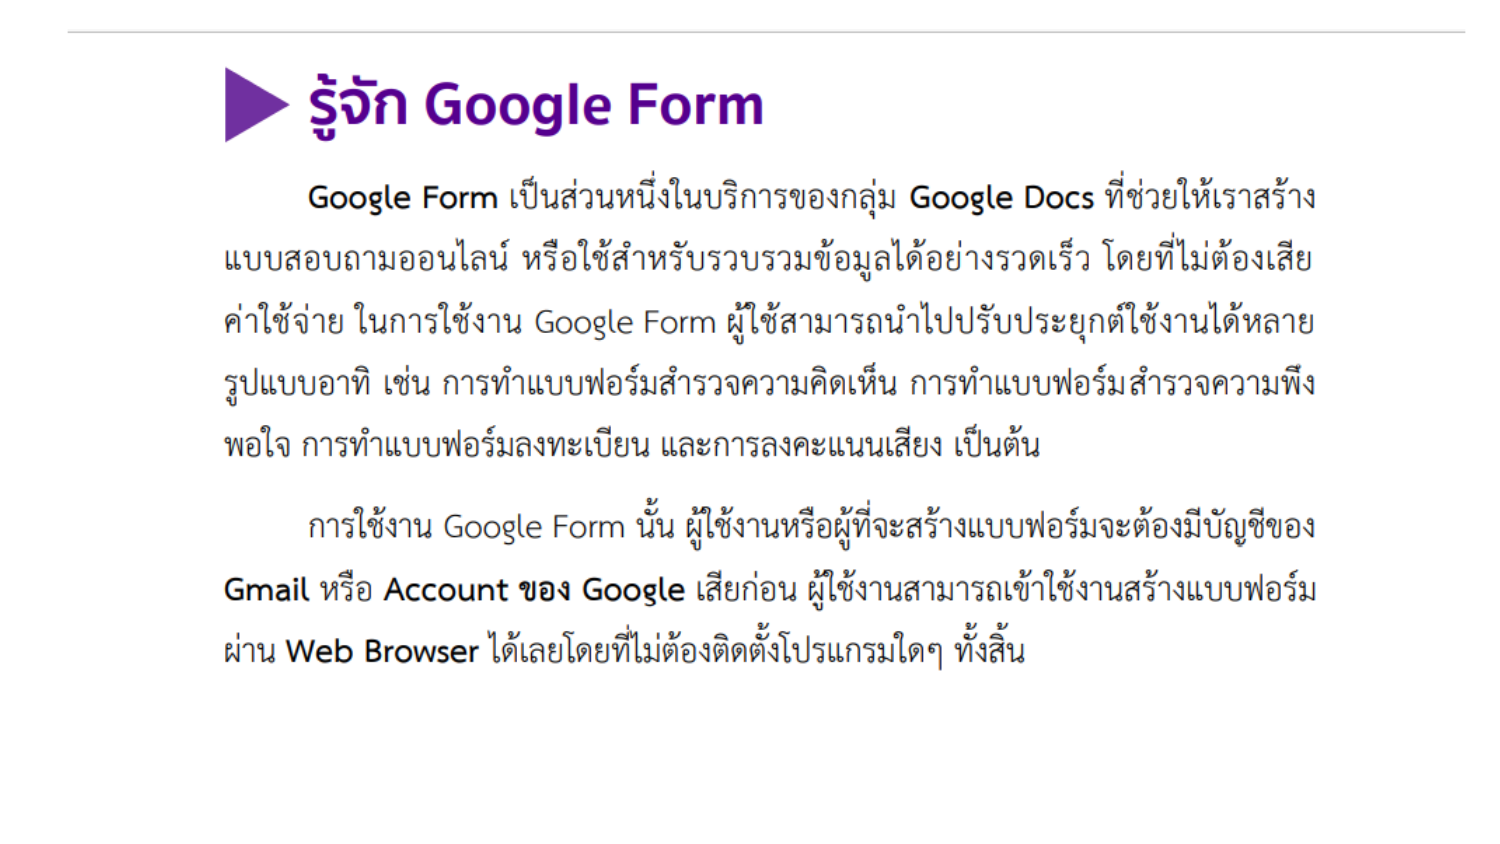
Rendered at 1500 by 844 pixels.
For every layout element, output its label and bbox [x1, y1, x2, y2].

picture [67, 28, 1466, 796]
